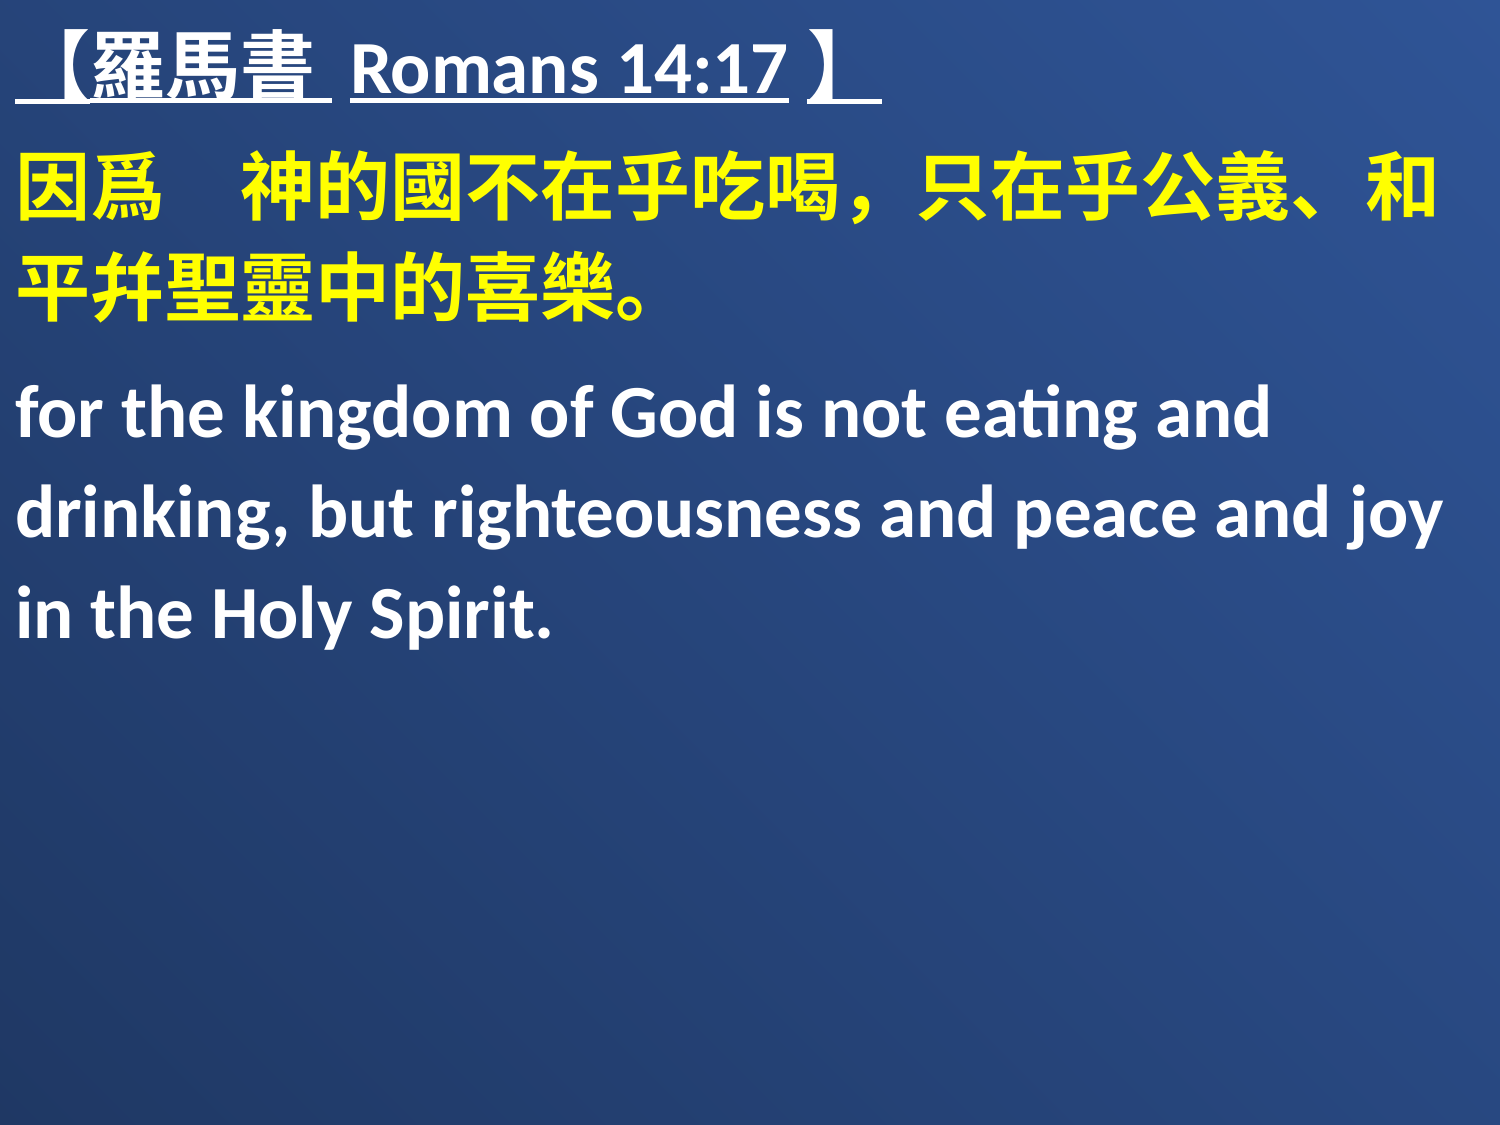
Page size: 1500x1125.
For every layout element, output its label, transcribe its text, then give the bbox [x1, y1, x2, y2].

subtitle 【羅馬書 Romans 14:17】 因爲 神的國不在乎吃喝，只在乎公義、和平幷聖靈中的喜樂。 for the kingdom of God is not eating and drinking, but righteousness and peace and joy in the Holy Spirit. [0, 0, 1500, 1125]
